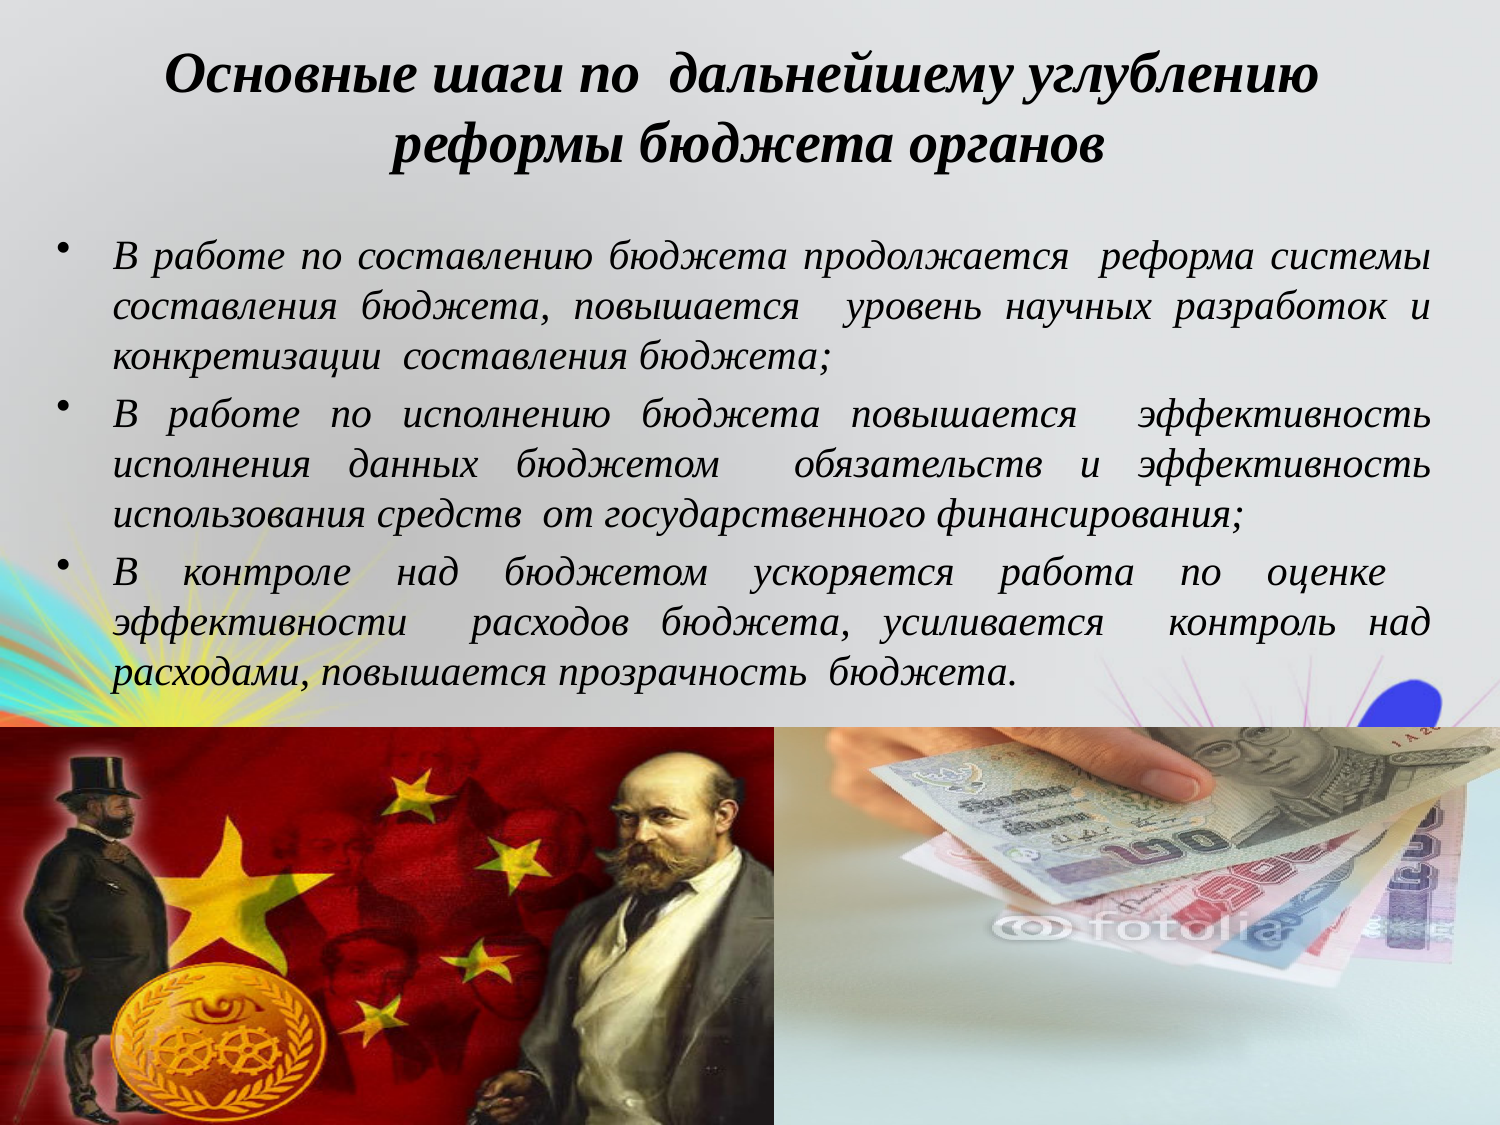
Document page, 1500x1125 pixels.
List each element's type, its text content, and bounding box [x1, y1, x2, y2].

list В работе по составлению бюджета продолжается реформа системы составления бюджета, повышается уровень научных разработок и конкретизации составления бюджета; В работе по исполнению бюджета повышается эффективность исполнения данных бюджетом обязательств и эффективность использования средств от государственного финансирования; В контроле над бюджетом ускоряется работа по оценке эффективности расходов бюджета, усиливается контроль над расходами, повышается прозрачность бюджета. [41, 219, 1448, 726]
picture [0, 0, 1500, 1125]
title Основные шаги по дальнейшему углублению реформы бюджета органов [74, 44, 1426, 219]
